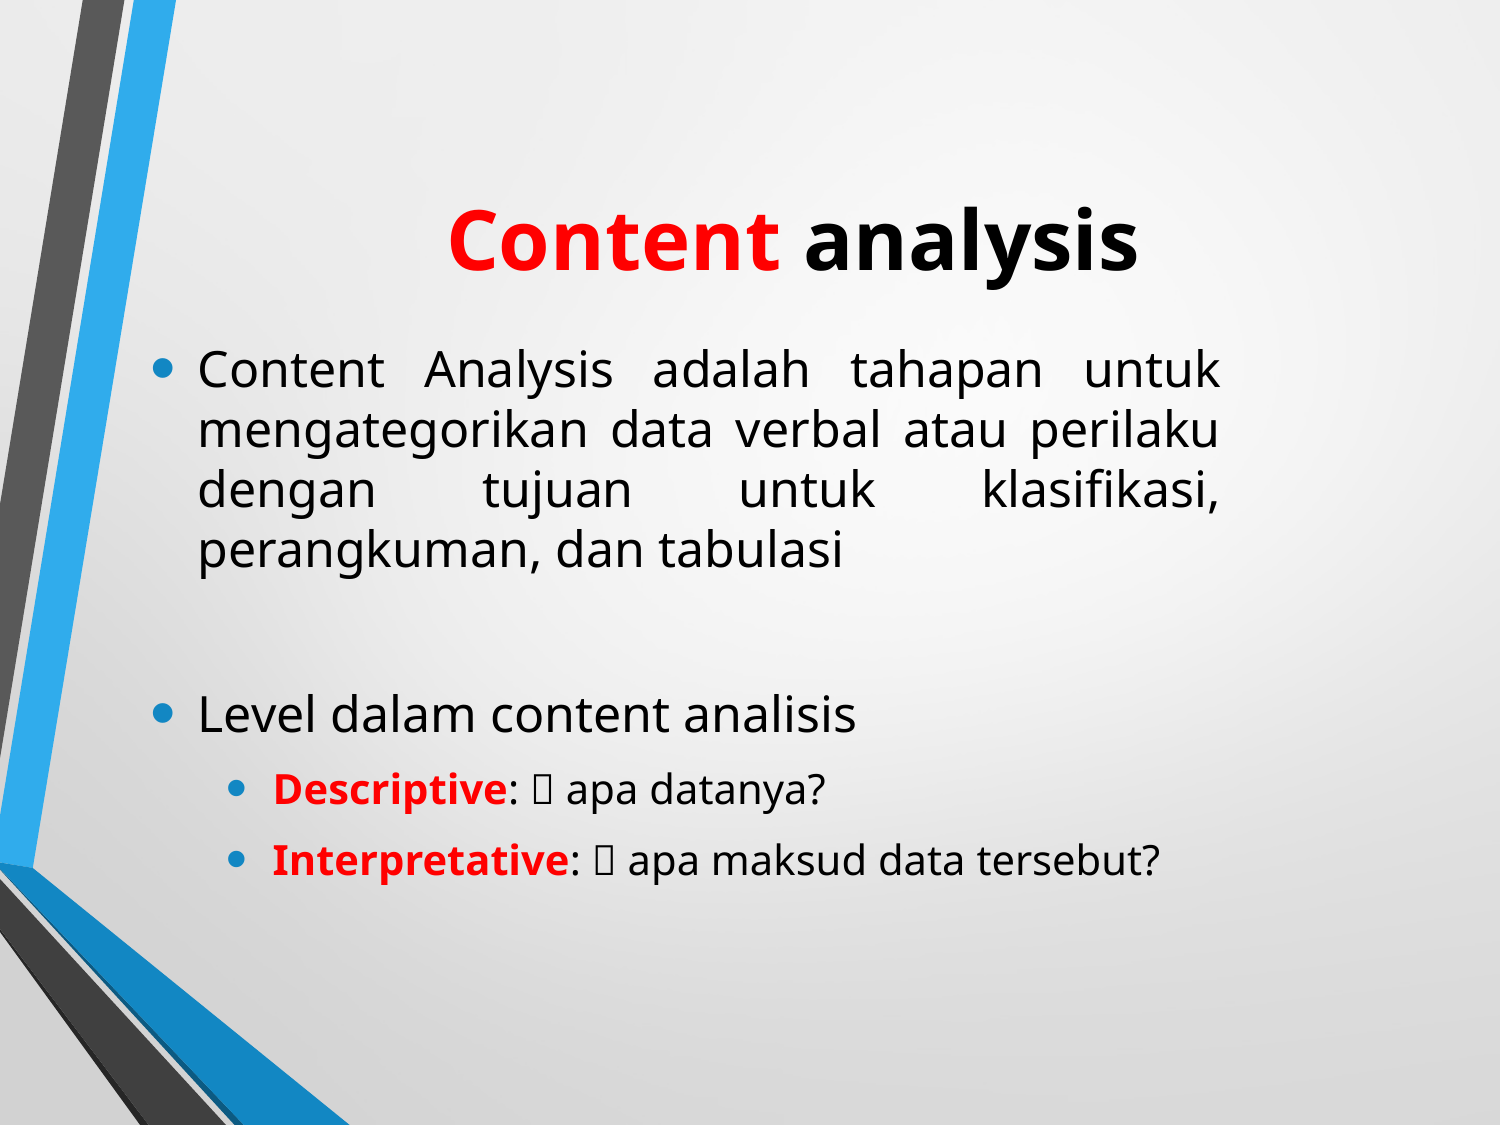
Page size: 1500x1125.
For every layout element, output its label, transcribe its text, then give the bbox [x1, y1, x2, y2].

list Content Analysis adalah tahapan untuk mengategorikan data verbal atau perilaku dengan tujuan untuk klasifikasi, perangkuman, dan tabulasi Level dalam content analisis Descriptive:  apa datanya? Interpretative:  apa maksud data tersebut? [135, 329, 1237, 910]
title Content analysis [161, 75, 1425, 400]
